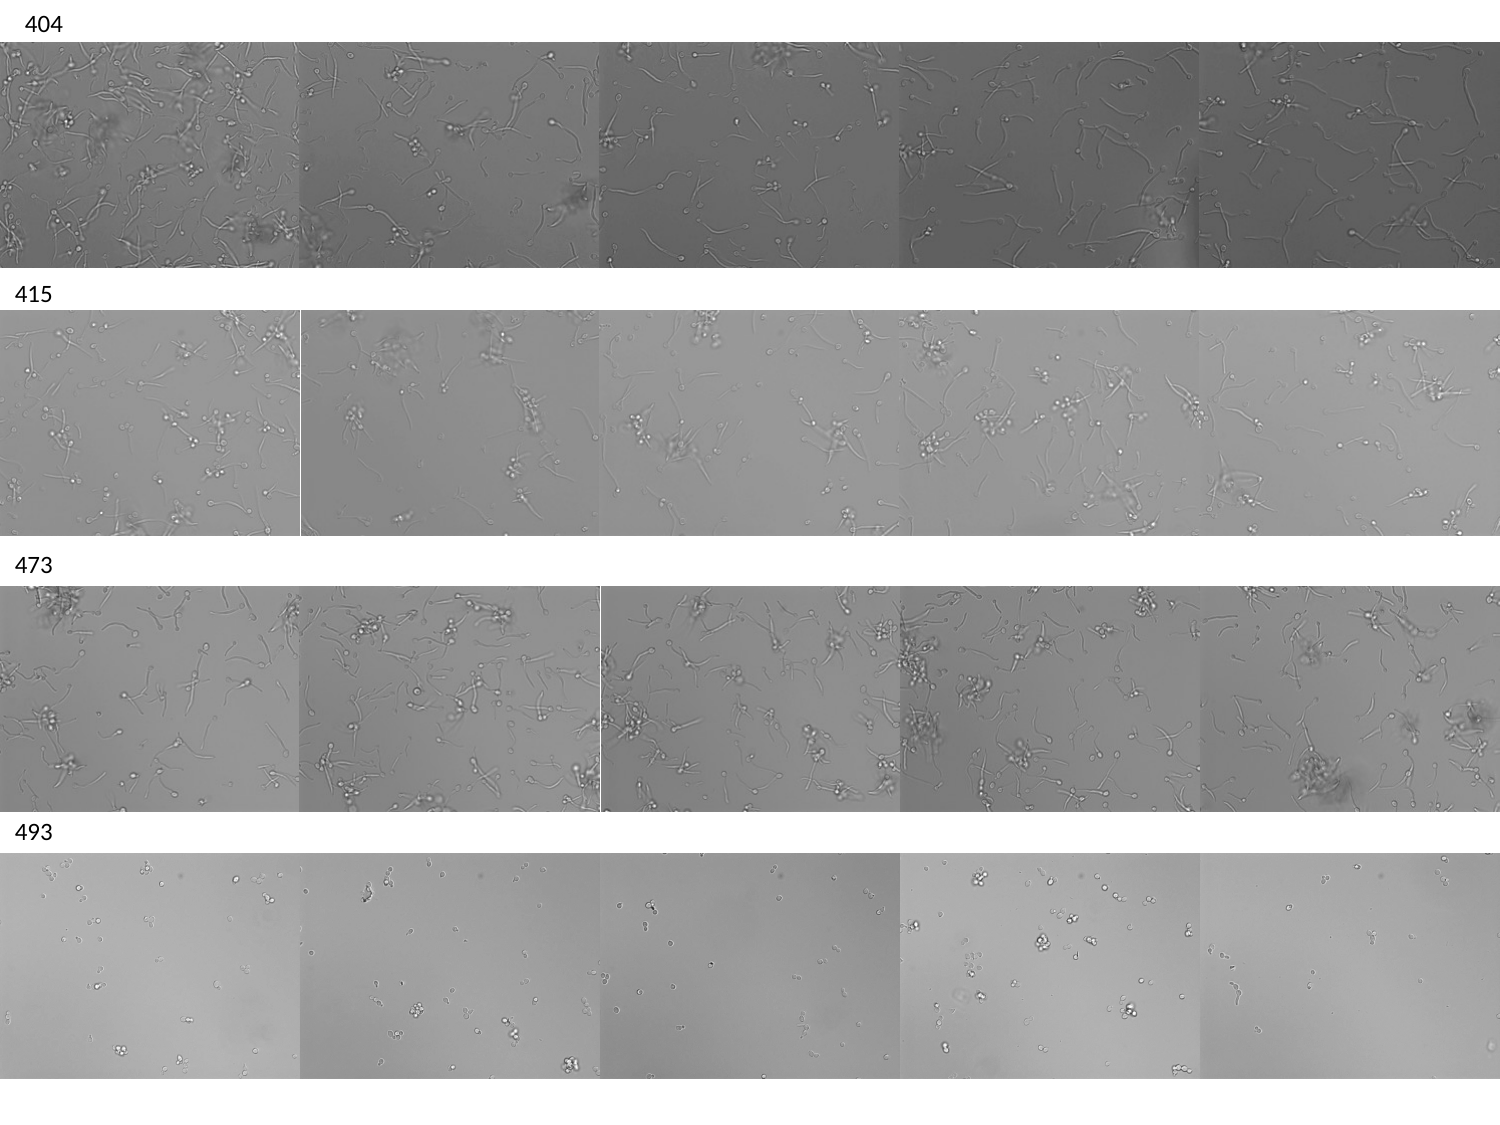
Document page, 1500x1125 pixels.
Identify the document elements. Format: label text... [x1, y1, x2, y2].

text_box 415 [0, 276, 69, 309]
picture [601, 586, 1500, 812]
picture [0, 310, 300, 536]
text_box 404 [10, 0, 79, 40]
picture [301, 310, 1500, 536]
text_box 473 [0, 544, 69, 584]
picture [0, 42, 1500, 268]
picture [0, 853, 1500, 1079]
picture [0, 586, 600, 812]
text_box 493 [0, 820, 68, 852]
